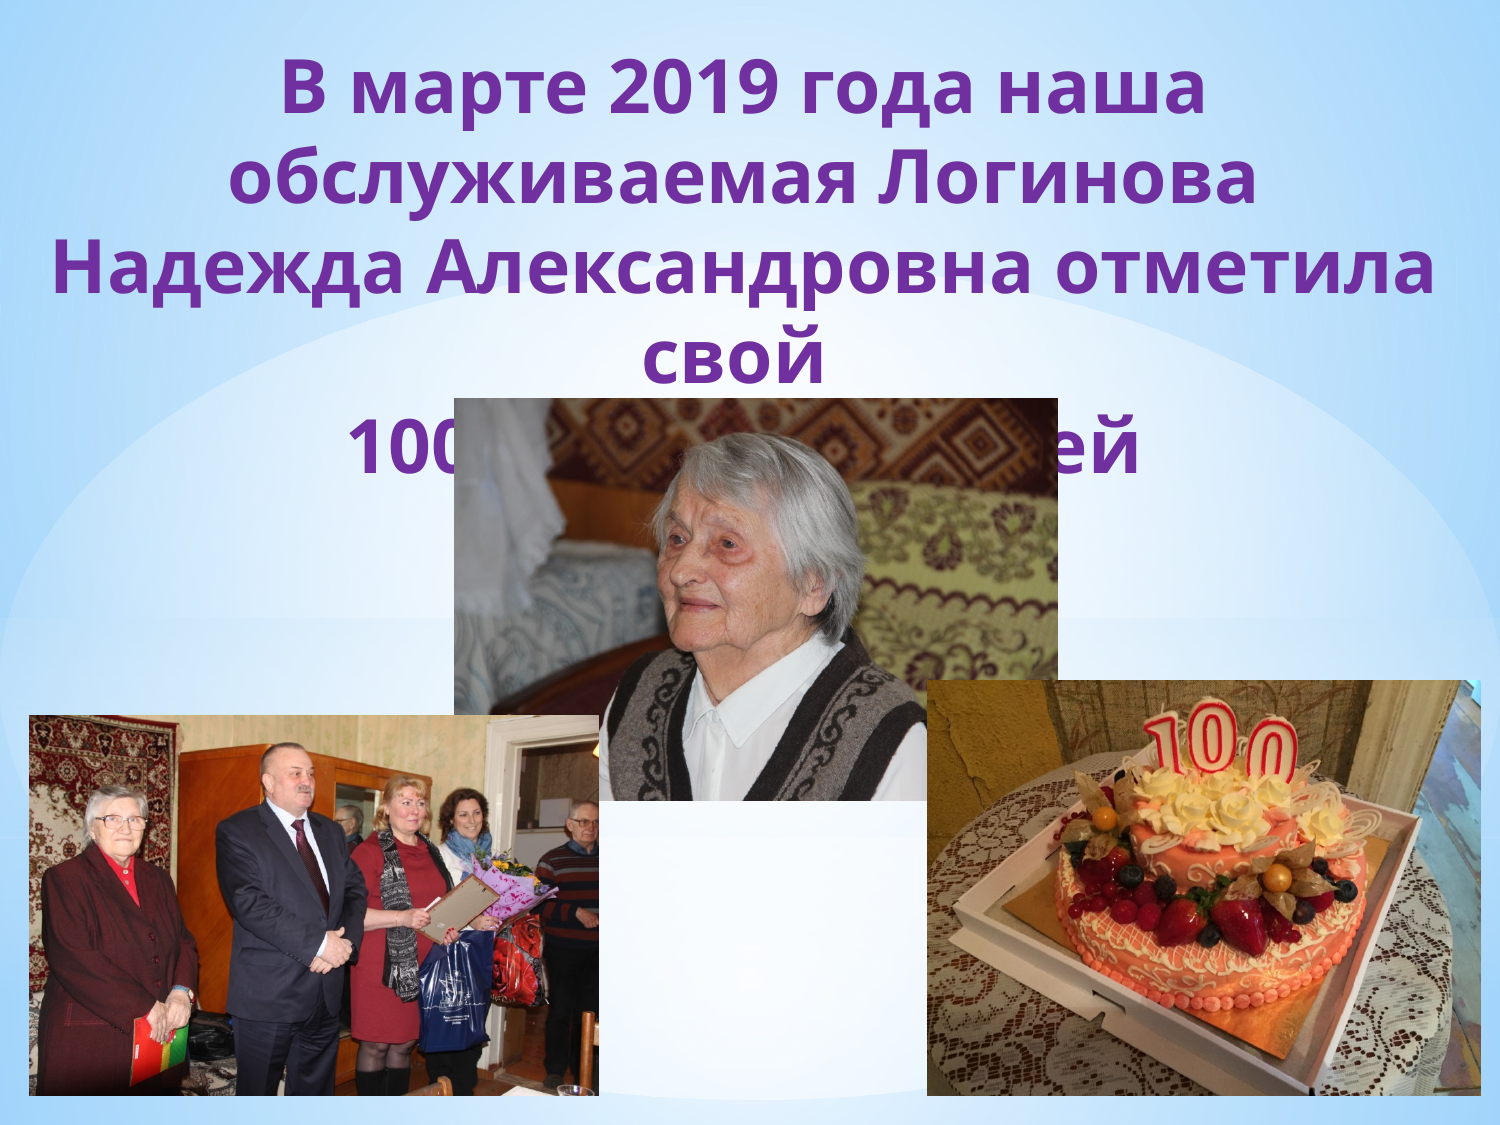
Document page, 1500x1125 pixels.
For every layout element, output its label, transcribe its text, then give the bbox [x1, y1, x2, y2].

picture [29, 398, 1481, 1096]
title В марте 2019 года наша обслуживаемая Логинова Надежда Александровна отметила свой 100- летний юбилей [29, 30, 1459, 243]
